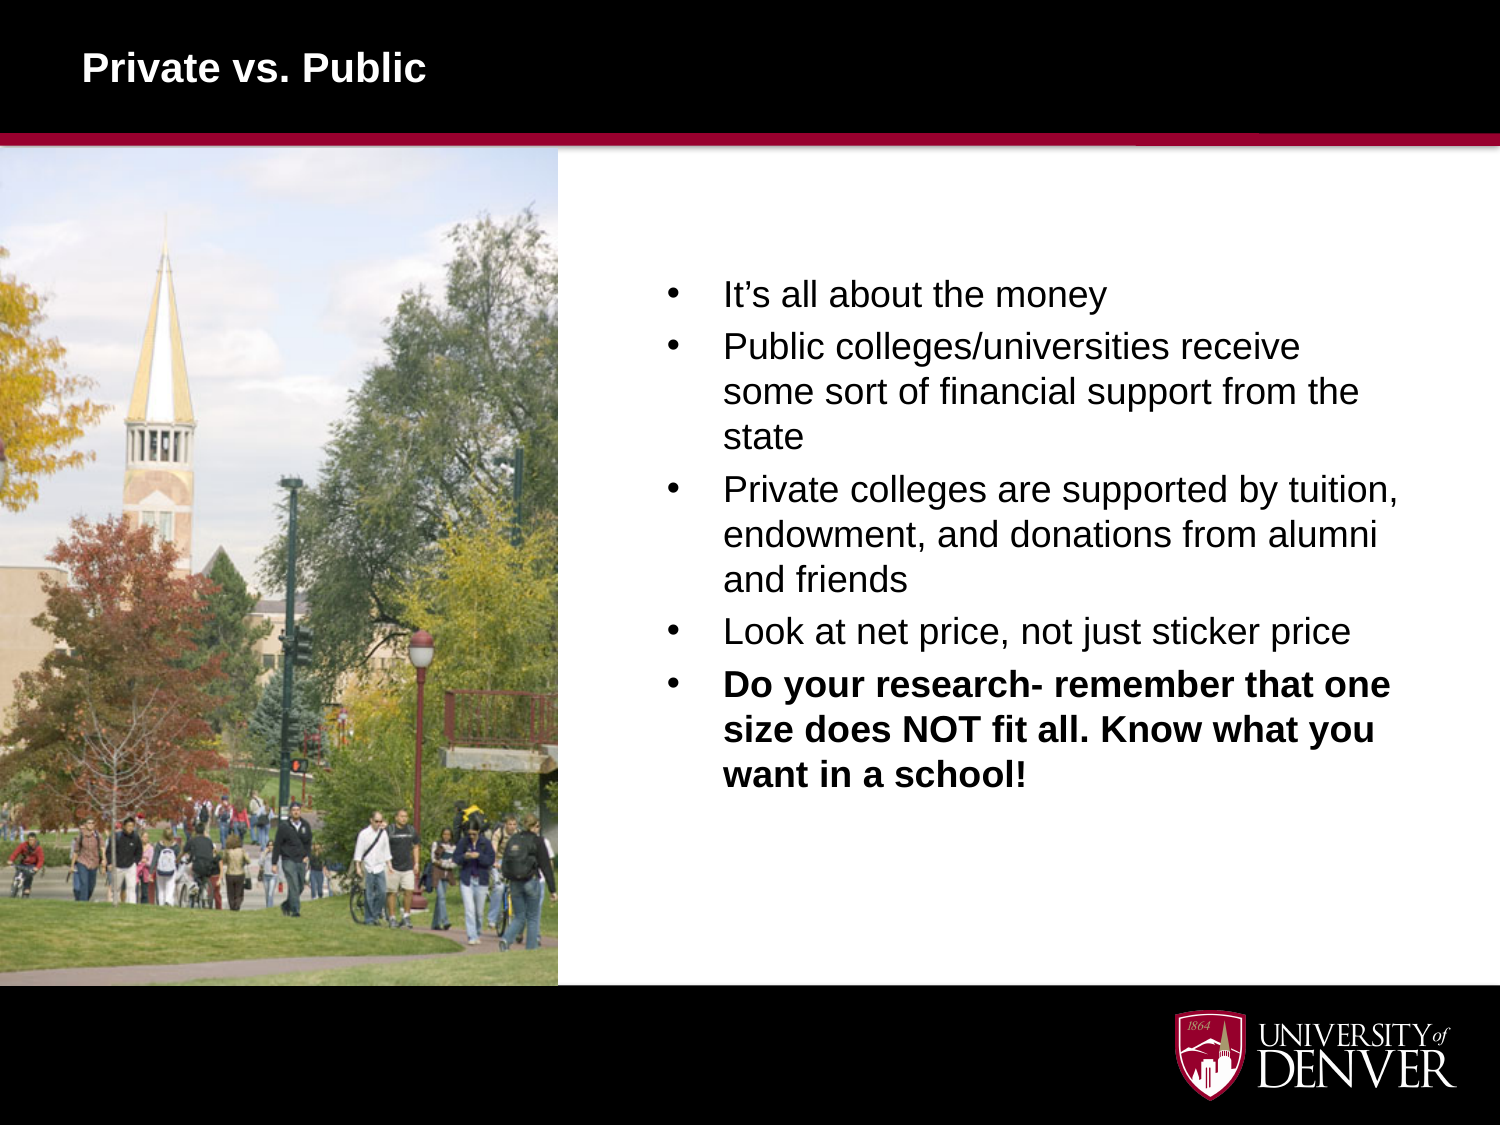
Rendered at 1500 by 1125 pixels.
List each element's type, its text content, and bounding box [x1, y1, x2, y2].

text_box It’s all about the money Public colleges/universities receive some sort of financial support from the state Private colleges are supported by tuition, endowment, and donations from alumni and friends Look at net price, not just sticker price Do your research- remember that one size does NOT fit all. Know what you want in a school! [652, 262, 1415, 986]
text_box [0, 0, 1500, 132]
picture [0, 148, 558, 986]
text_box Private vs. Public [66, 33, 1006, 99]
text_box [0, 985, 1500, 1125]
picture [1174, 1010, 1457, 1102]
text_box [66, 262, 946, 1038]
